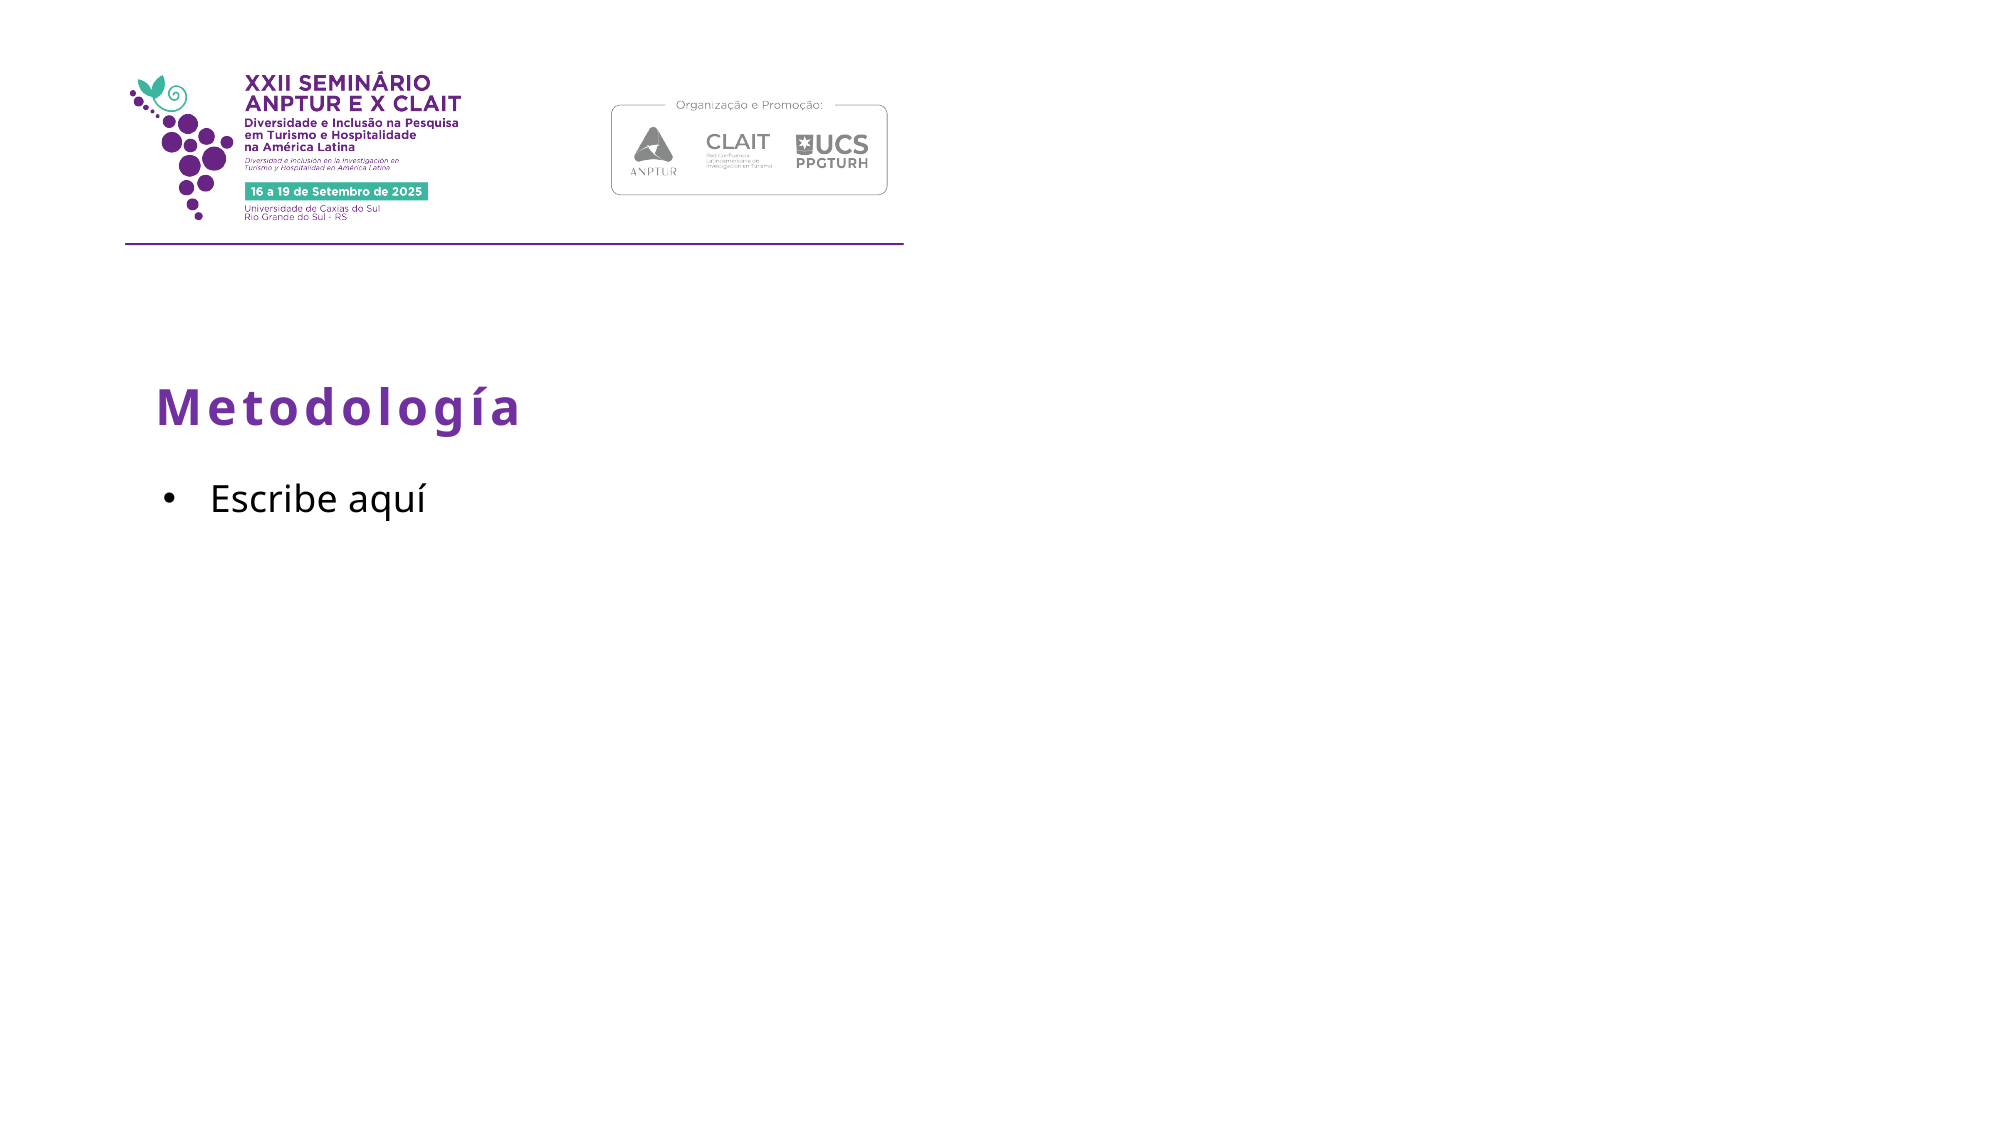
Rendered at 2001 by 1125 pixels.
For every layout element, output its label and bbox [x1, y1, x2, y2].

picture [72, 60, 939, 248]
text_box [155, 375, 1845, 516]
